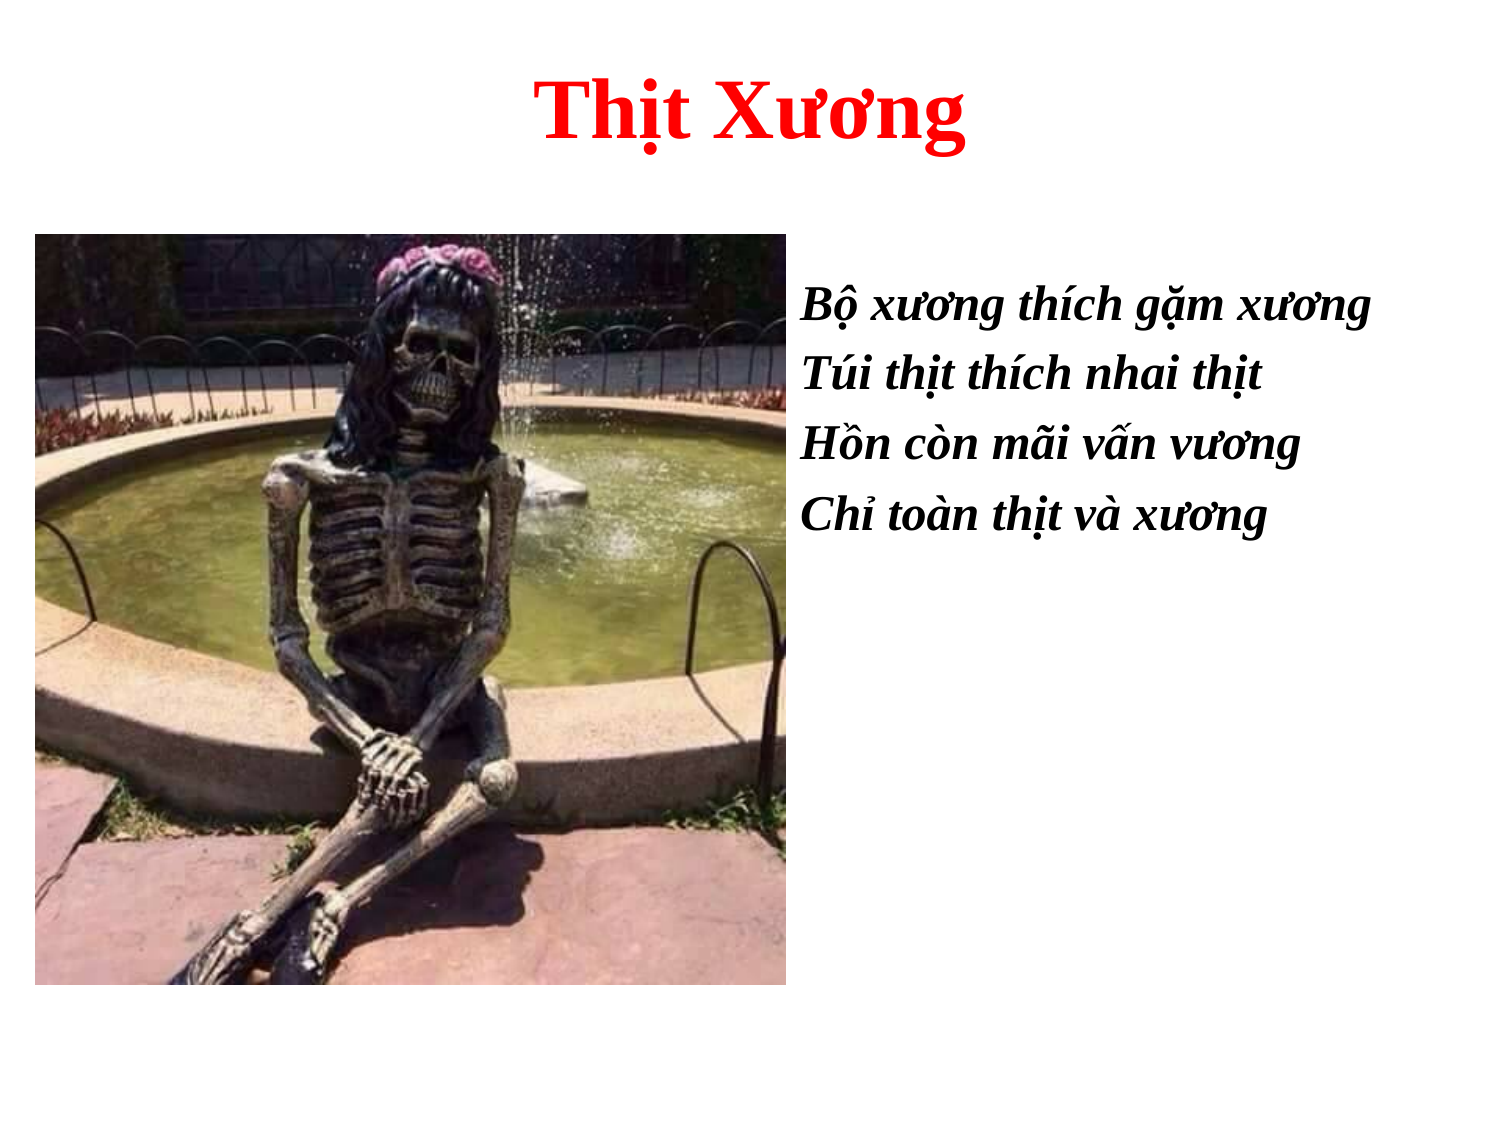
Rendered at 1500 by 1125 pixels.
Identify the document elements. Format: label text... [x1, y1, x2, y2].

title Thịt Xương [75, 45, 1425, 164]
picture [34, 234, 786, 985]
list Bộ xương thích gặm xương Túi thịt thích nhai thịt Hồn còn mãi vấn vương Chỉ toàn thịt và xương [785, 262, 1465, 1005]
